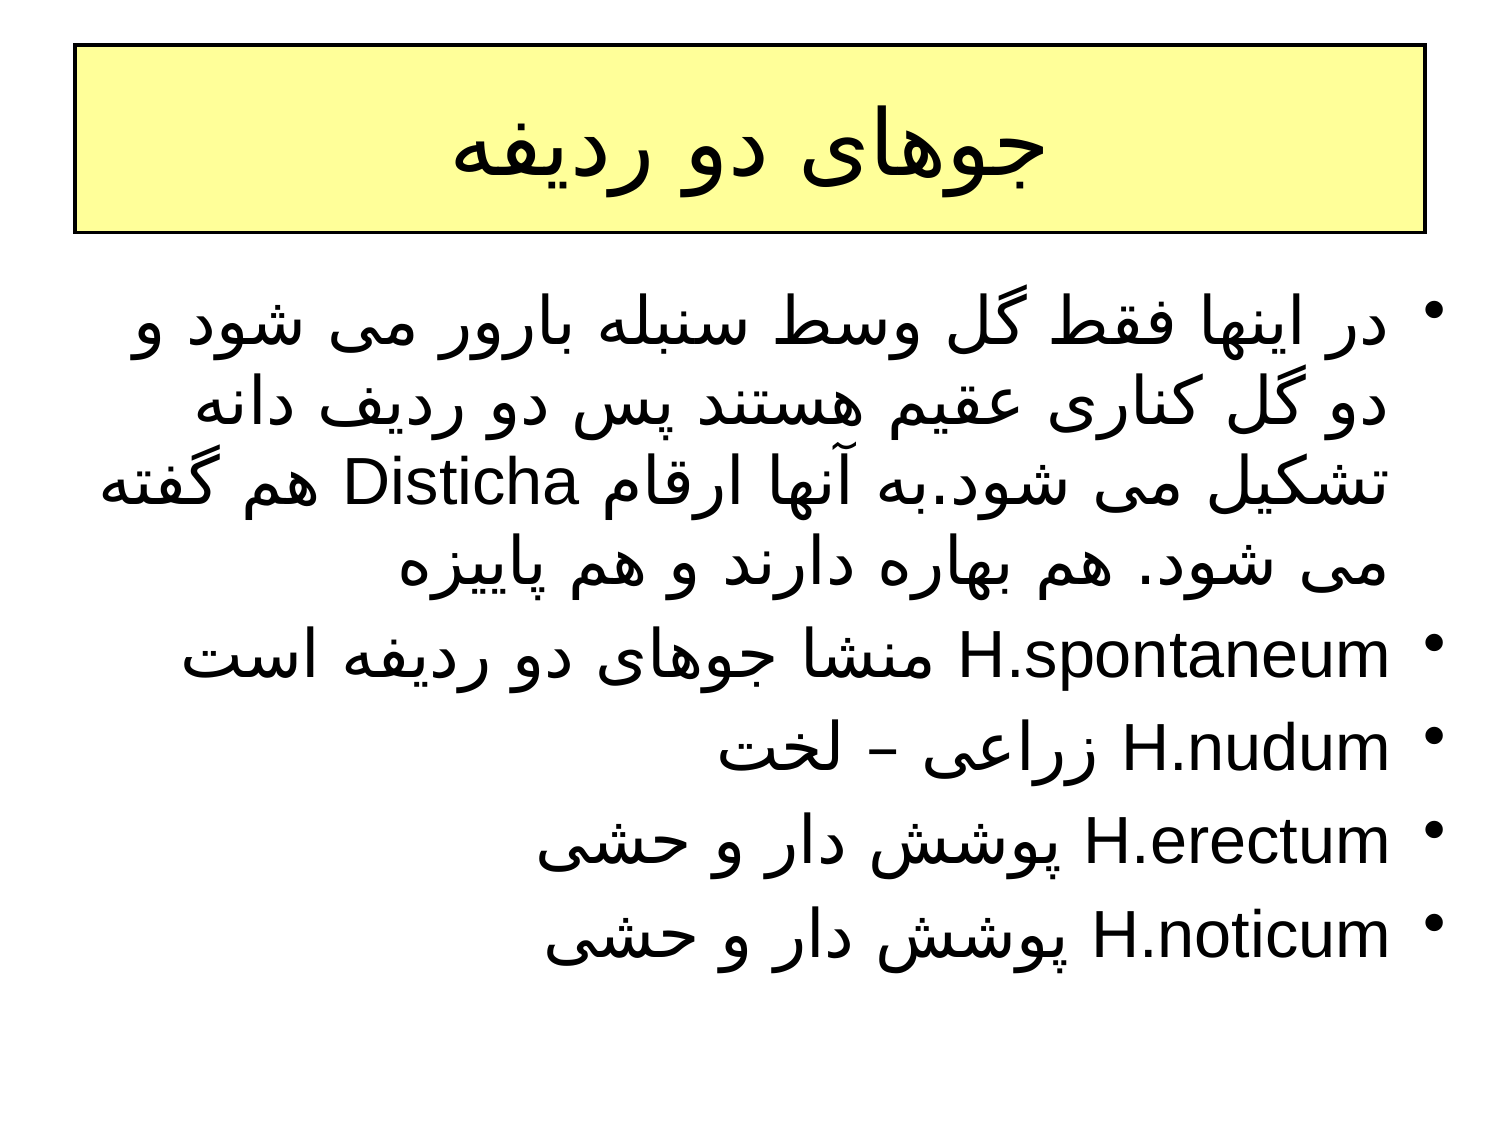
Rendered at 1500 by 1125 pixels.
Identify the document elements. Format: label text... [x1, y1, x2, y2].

list در اینها فقط گل وسط سنبله بارور می شود و دو گل کناری عقیم هستند پس دو ردیف دانه تشکیل می شود.به آنها ارقام Disticha هم گفته می شود. هم بهاره دارند و هم پاییزه H.spontaneum منشا جوهای دو ردیفه است H.nudum زراعی – لخت H.erectum پوشش دار و حشی H.noticum پوشش دار و حشی [74, 269, 1463, 1013]
title جوهای دو ردیفه [74, 44, 1426, 233]
